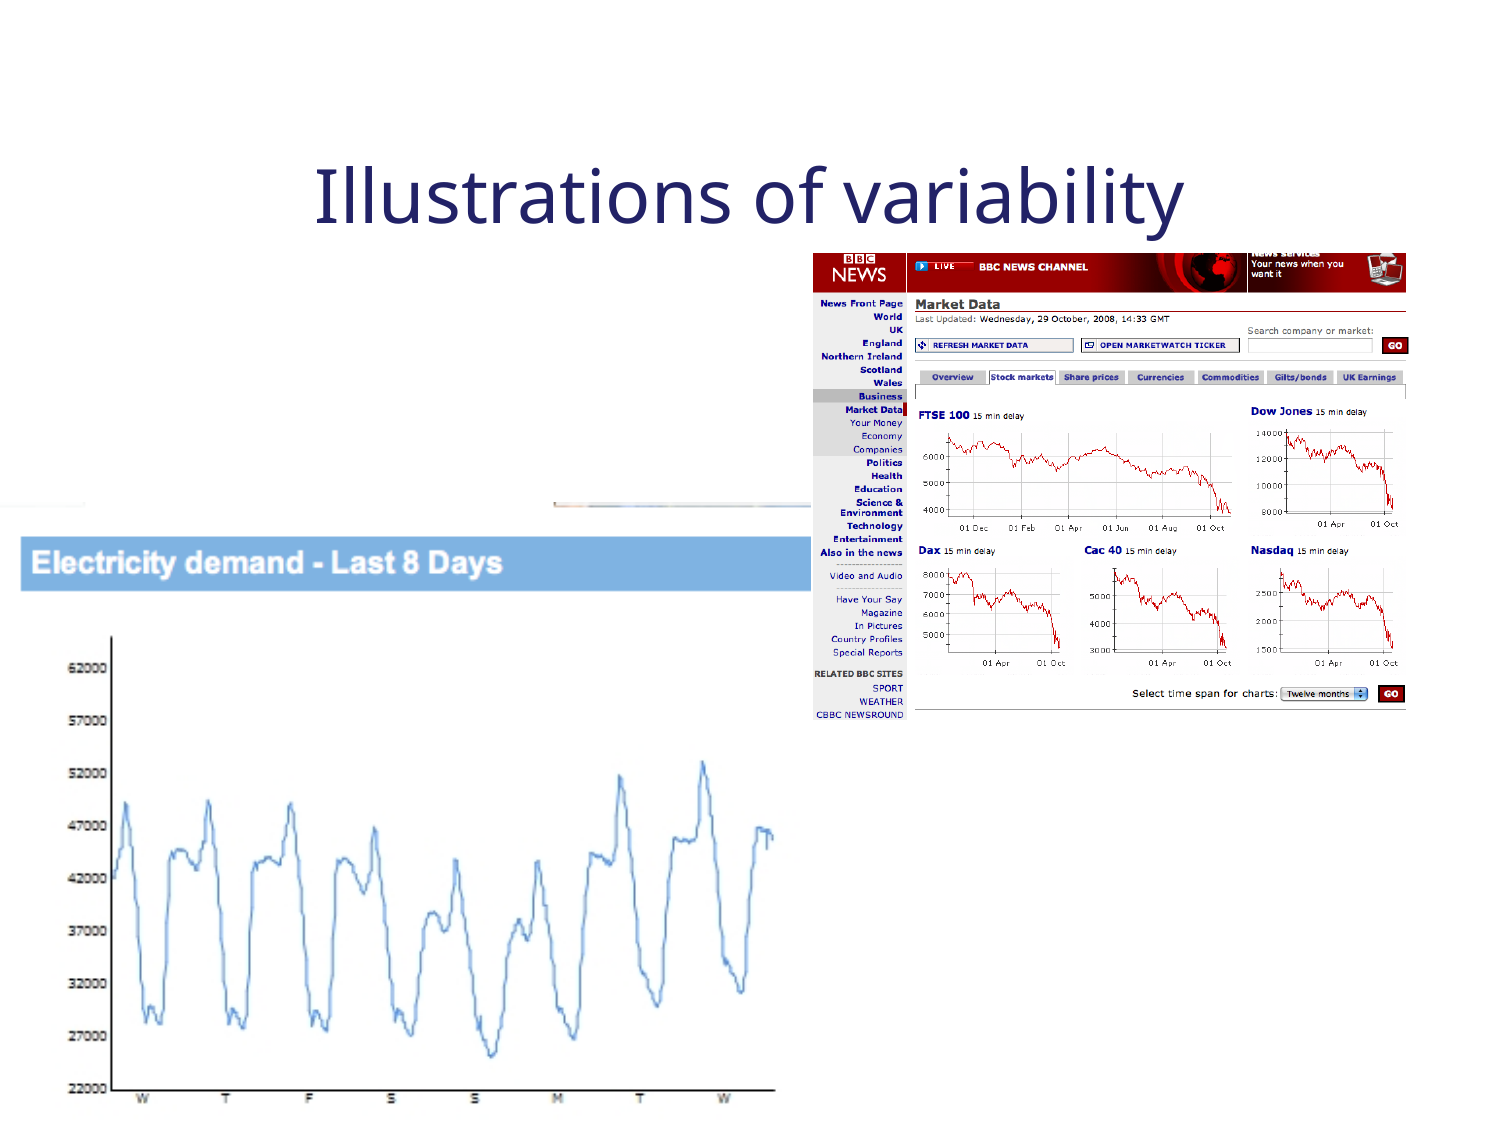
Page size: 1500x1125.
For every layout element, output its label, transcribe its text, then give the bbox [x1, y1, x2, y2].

title Illustrations of variability [0, 99, 1500, 288]
picture [0, 502, 811, 1125]
picture [813, 253, 1480, 720]
